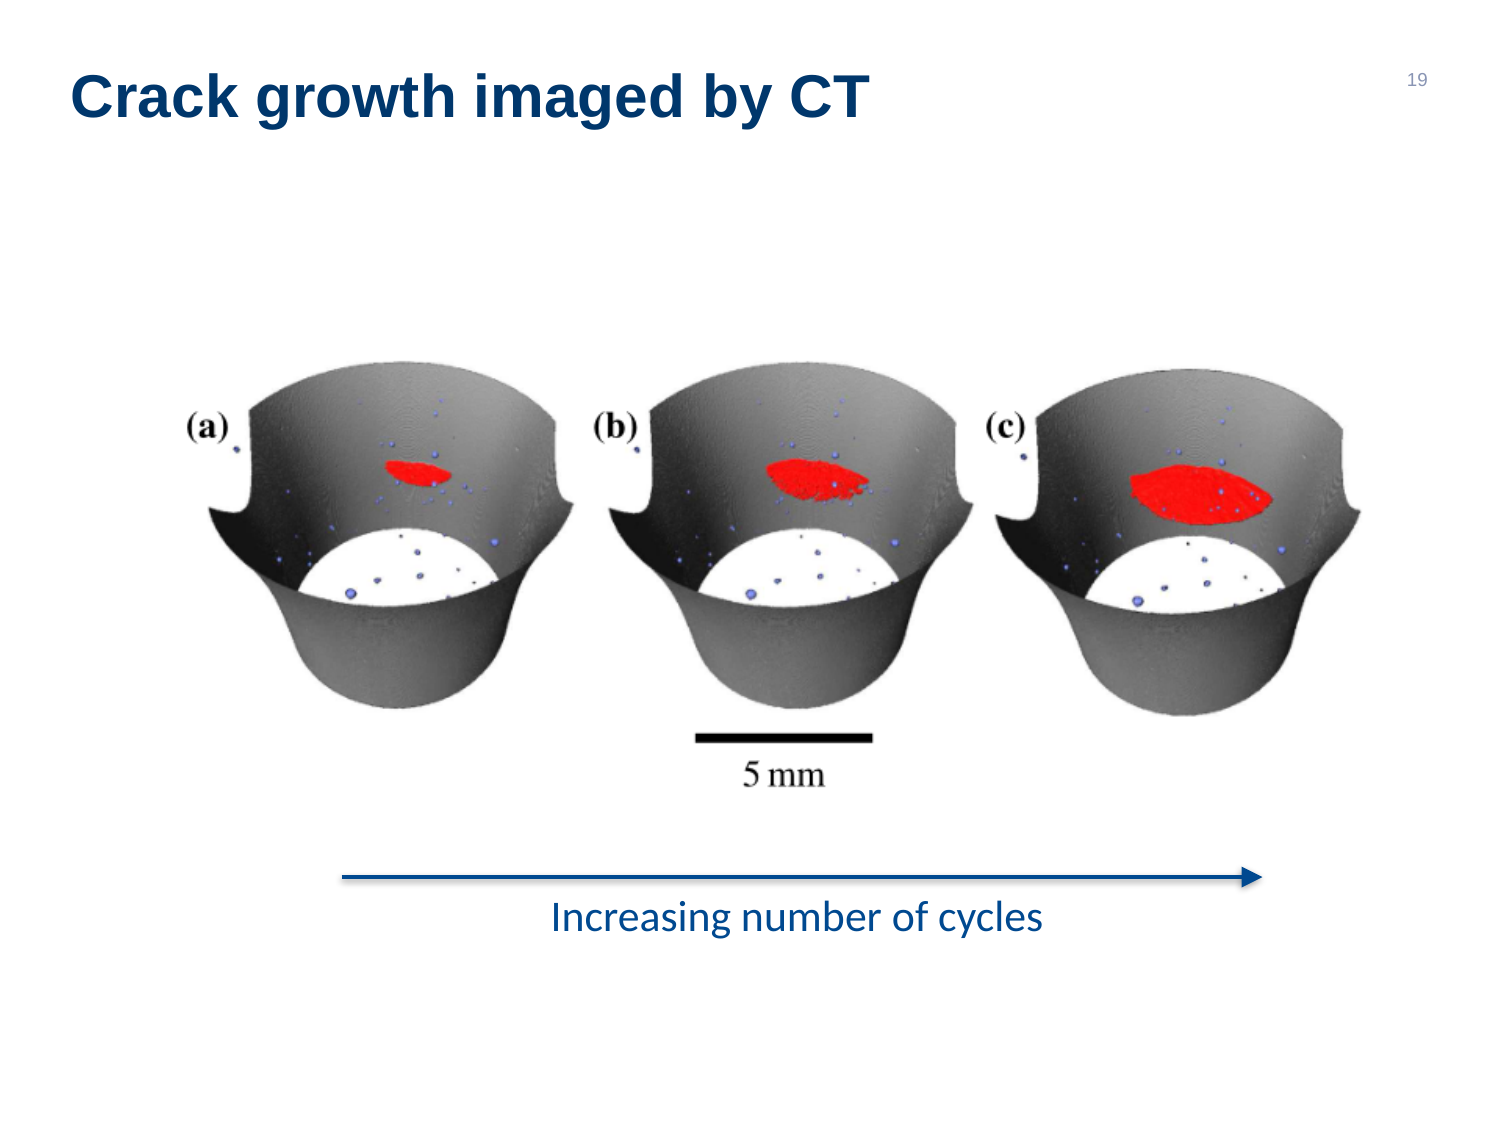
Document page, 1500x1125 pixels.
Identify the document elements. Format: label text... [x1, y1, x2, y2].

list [114, 341, 1384, 807]
title Crack growth imaged by CT [70, 60, 1196, 136]
slide_number 19 [1357, 67, 1428, 128]
text_box Increasing number of cycles [535, 886, 1069, 948]
